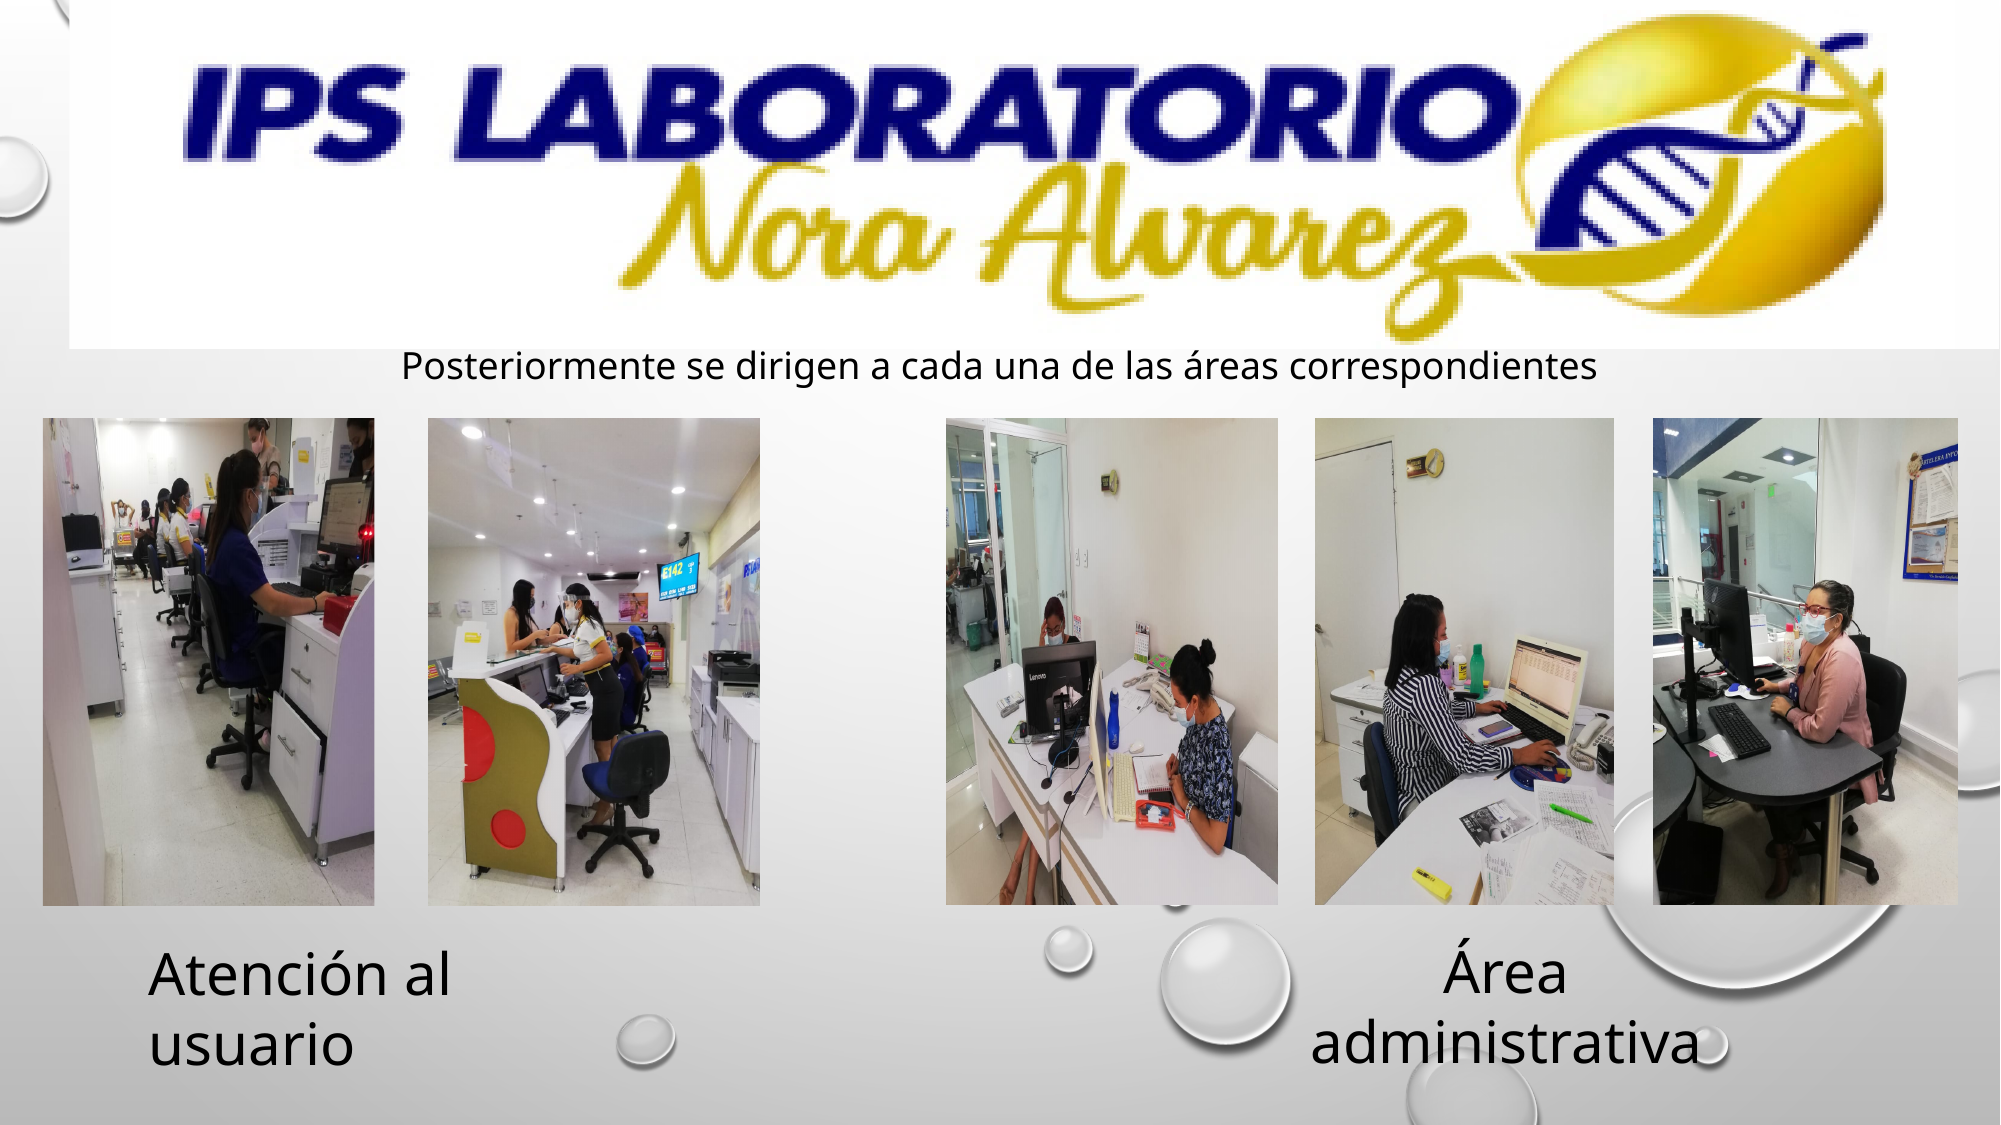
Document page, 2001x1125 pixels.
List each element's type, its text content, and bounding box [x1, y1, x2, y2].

text_box Atención al usuario [133, 929, 686, 1085]
picture [0, 0, 2000, 1125]
text_box Área administrativa [1238, 928, 1775, 1083]
text_box Posteriormente se dirigen a cada una de las áreas correspondientes [163, 359, 1837, 395]
